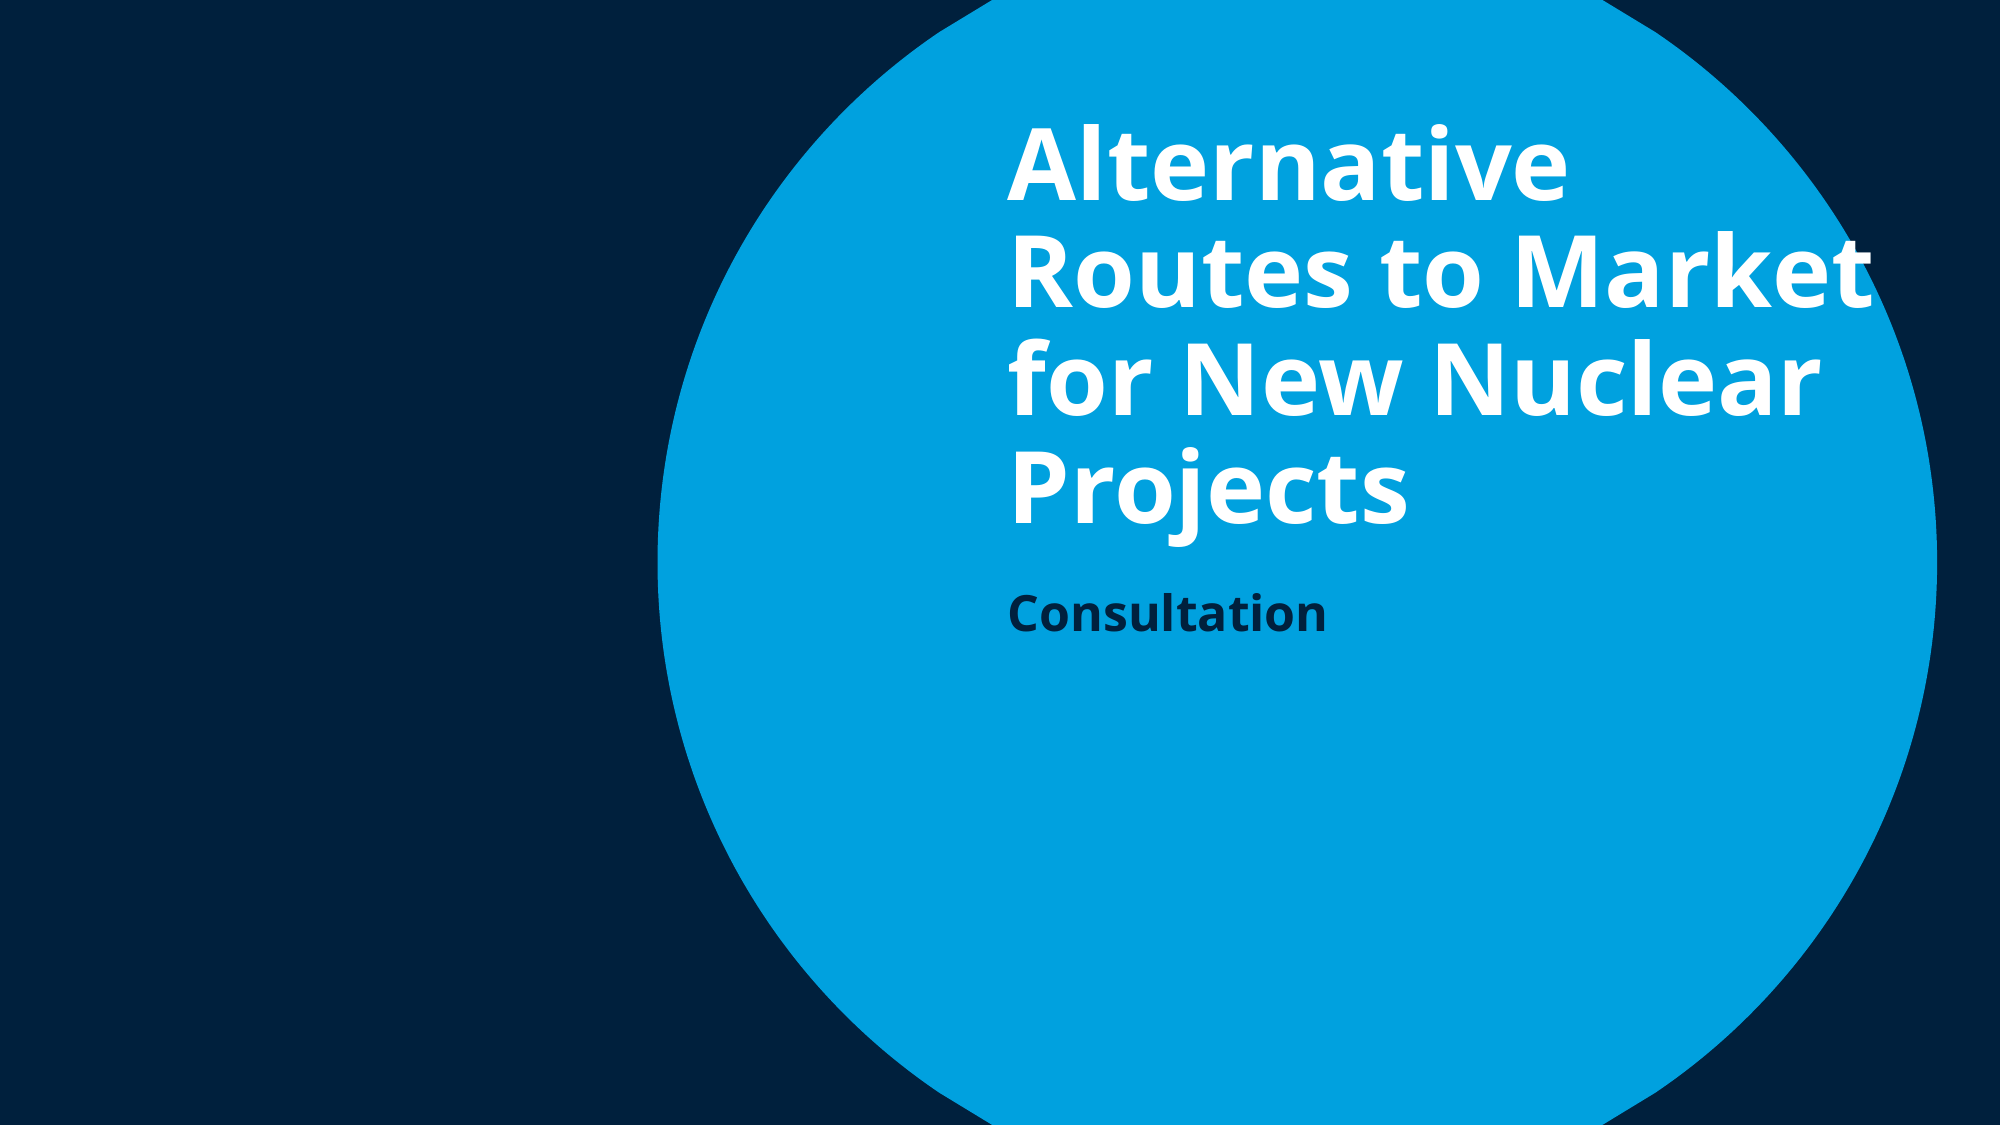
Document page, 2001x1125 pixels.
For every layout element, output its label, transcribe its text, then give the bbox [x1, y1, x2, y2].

subtitle Consultation [1008, 587, 1884, 977]
title Alternative Routes to Market for New Nuclear Projects [1008, 58, 1884, 546]
